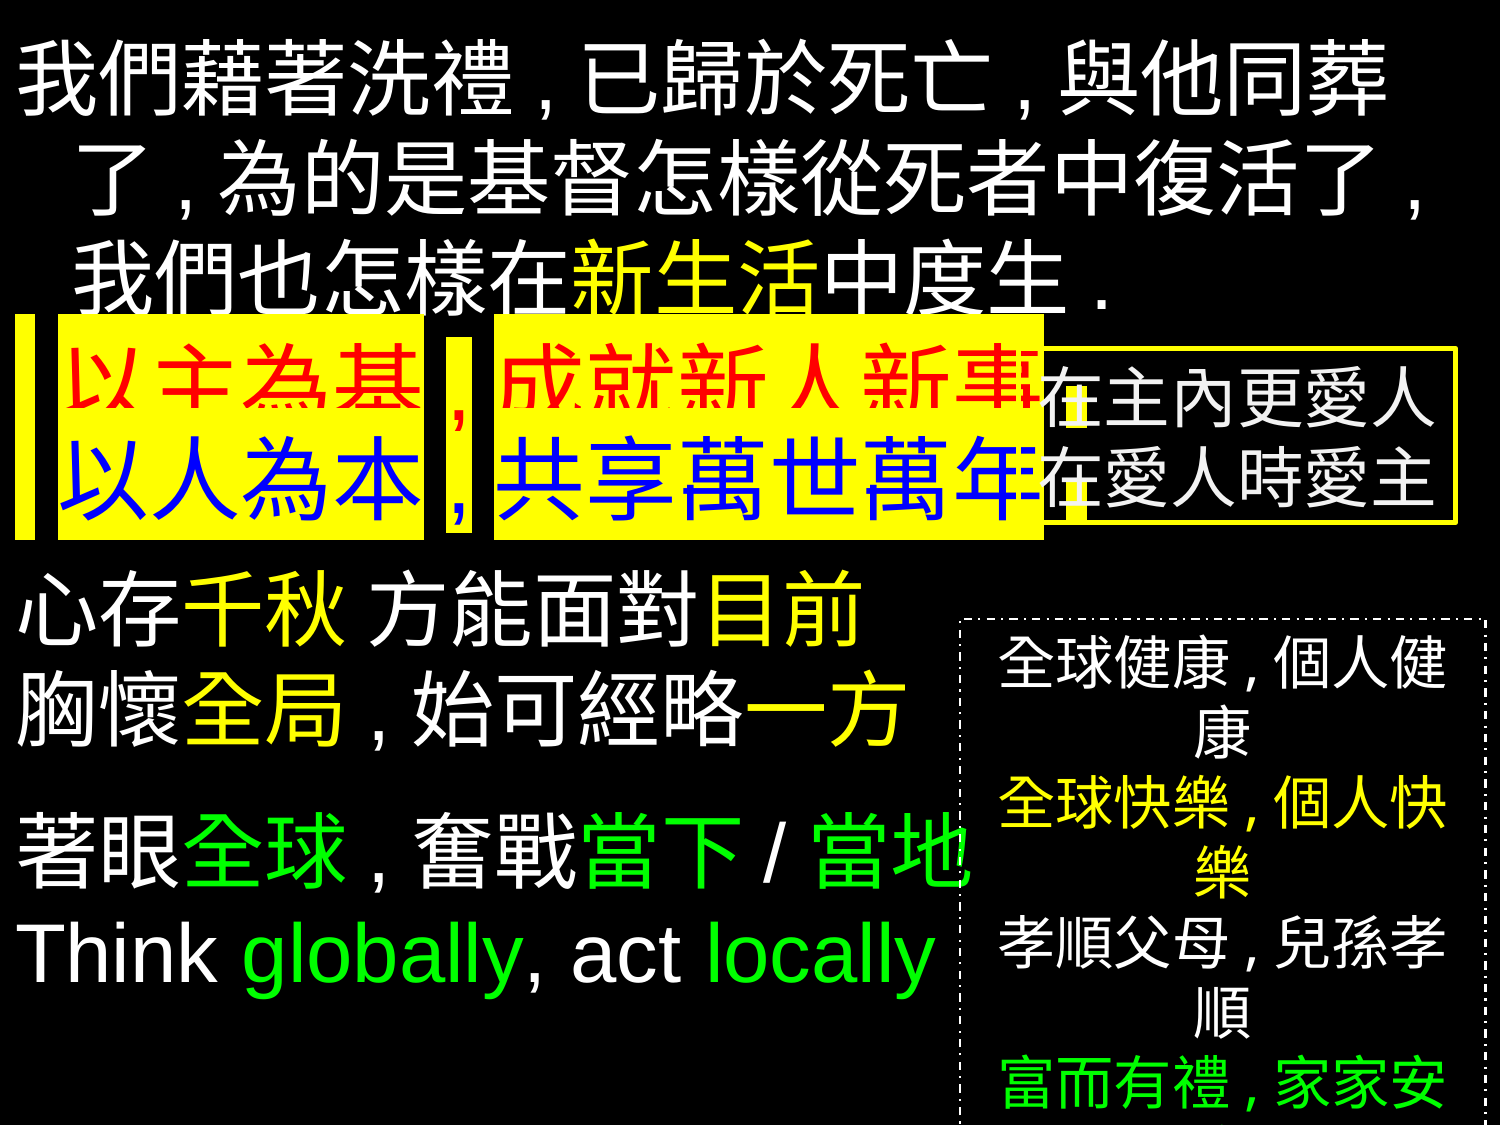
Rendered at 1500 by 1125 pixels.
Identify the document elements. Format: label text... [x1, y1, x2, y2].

list 我們藉著洗禮,已歸於死亡,與他同葬了,為的是基督怎樣從死者中復活了,我們也怎樣在新生活中度生. 以主為基,成就新人新事1 以人為本,共享萬世萬年1 心存千秋 方能面對目前 胸懷全局,始可經略一方 著眼全球,奮戰當下/當地 Think globally, act locally [0, 19, 1500, 1125]
text_box 全球健康,個人健康 全球快樂,個人快樂 孝順父母,兒孫孝順 富而有禮,家家安寧 [960, 618, 1486, 1125]
text_box 在主內更愛人 在愛人時愛主 [1018, 348, 1456, 523]
